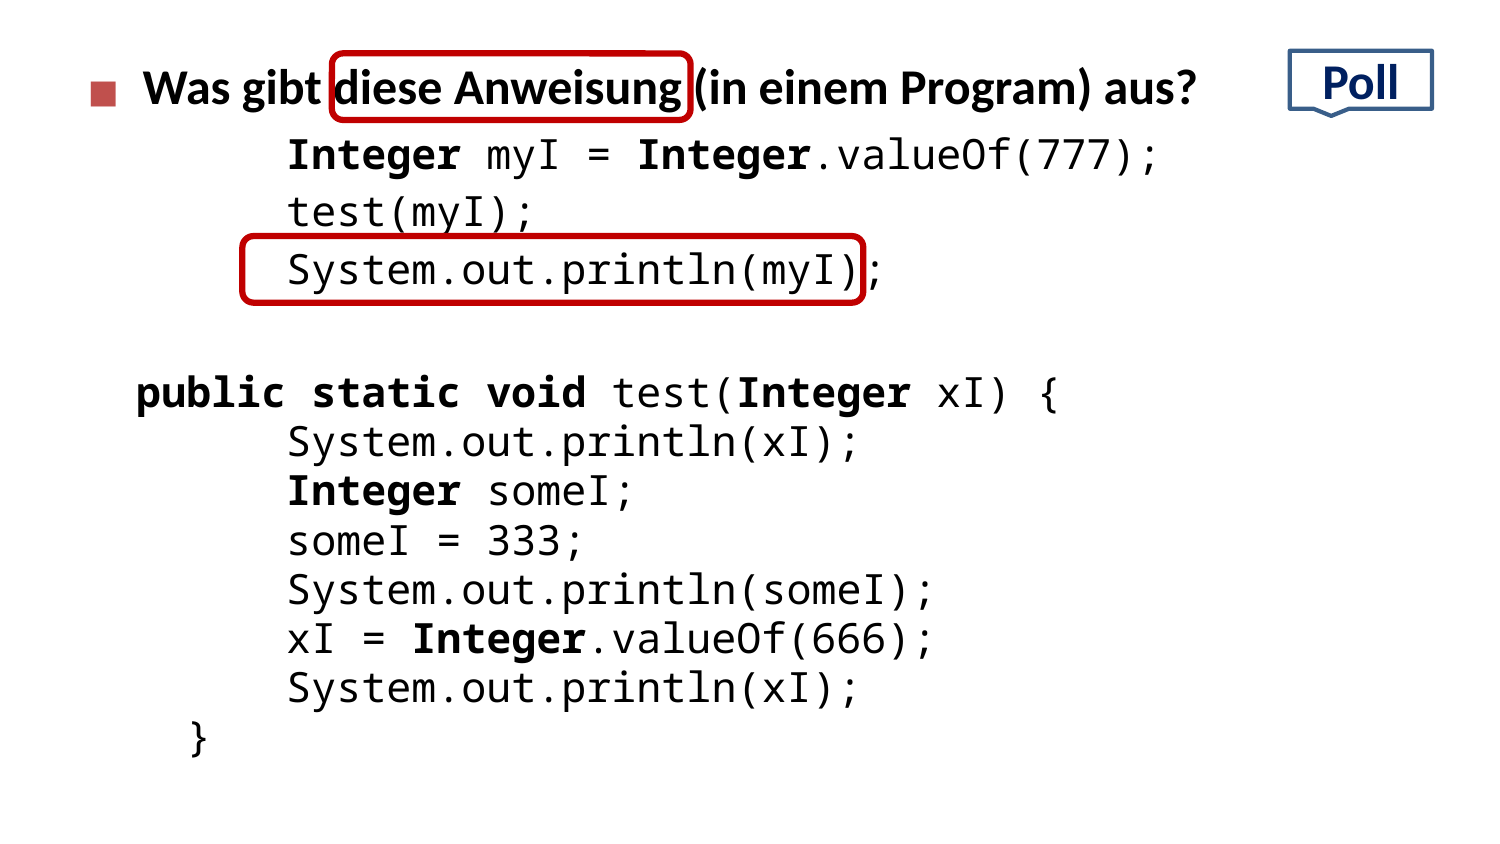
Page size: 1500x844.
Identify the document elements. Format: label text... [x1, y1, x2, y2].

text_box [331, 53, 691, 120]
list Was gibt diese Anweisung (in einem Program) aus? Integer myI = Integer.valueOf(777); test(myI); System.out.println(myI); public static void test(Integer xI) { System.out.println(xI); Integer someI; someI = 333; System.out.println(someI); xI = Integer.valueOf(666); System.out.println(xI); } [75, 48, 1425, 827]
text_box Poll [1289, 50, 1432, 116]
text_box [242, 236, 864, 303]
